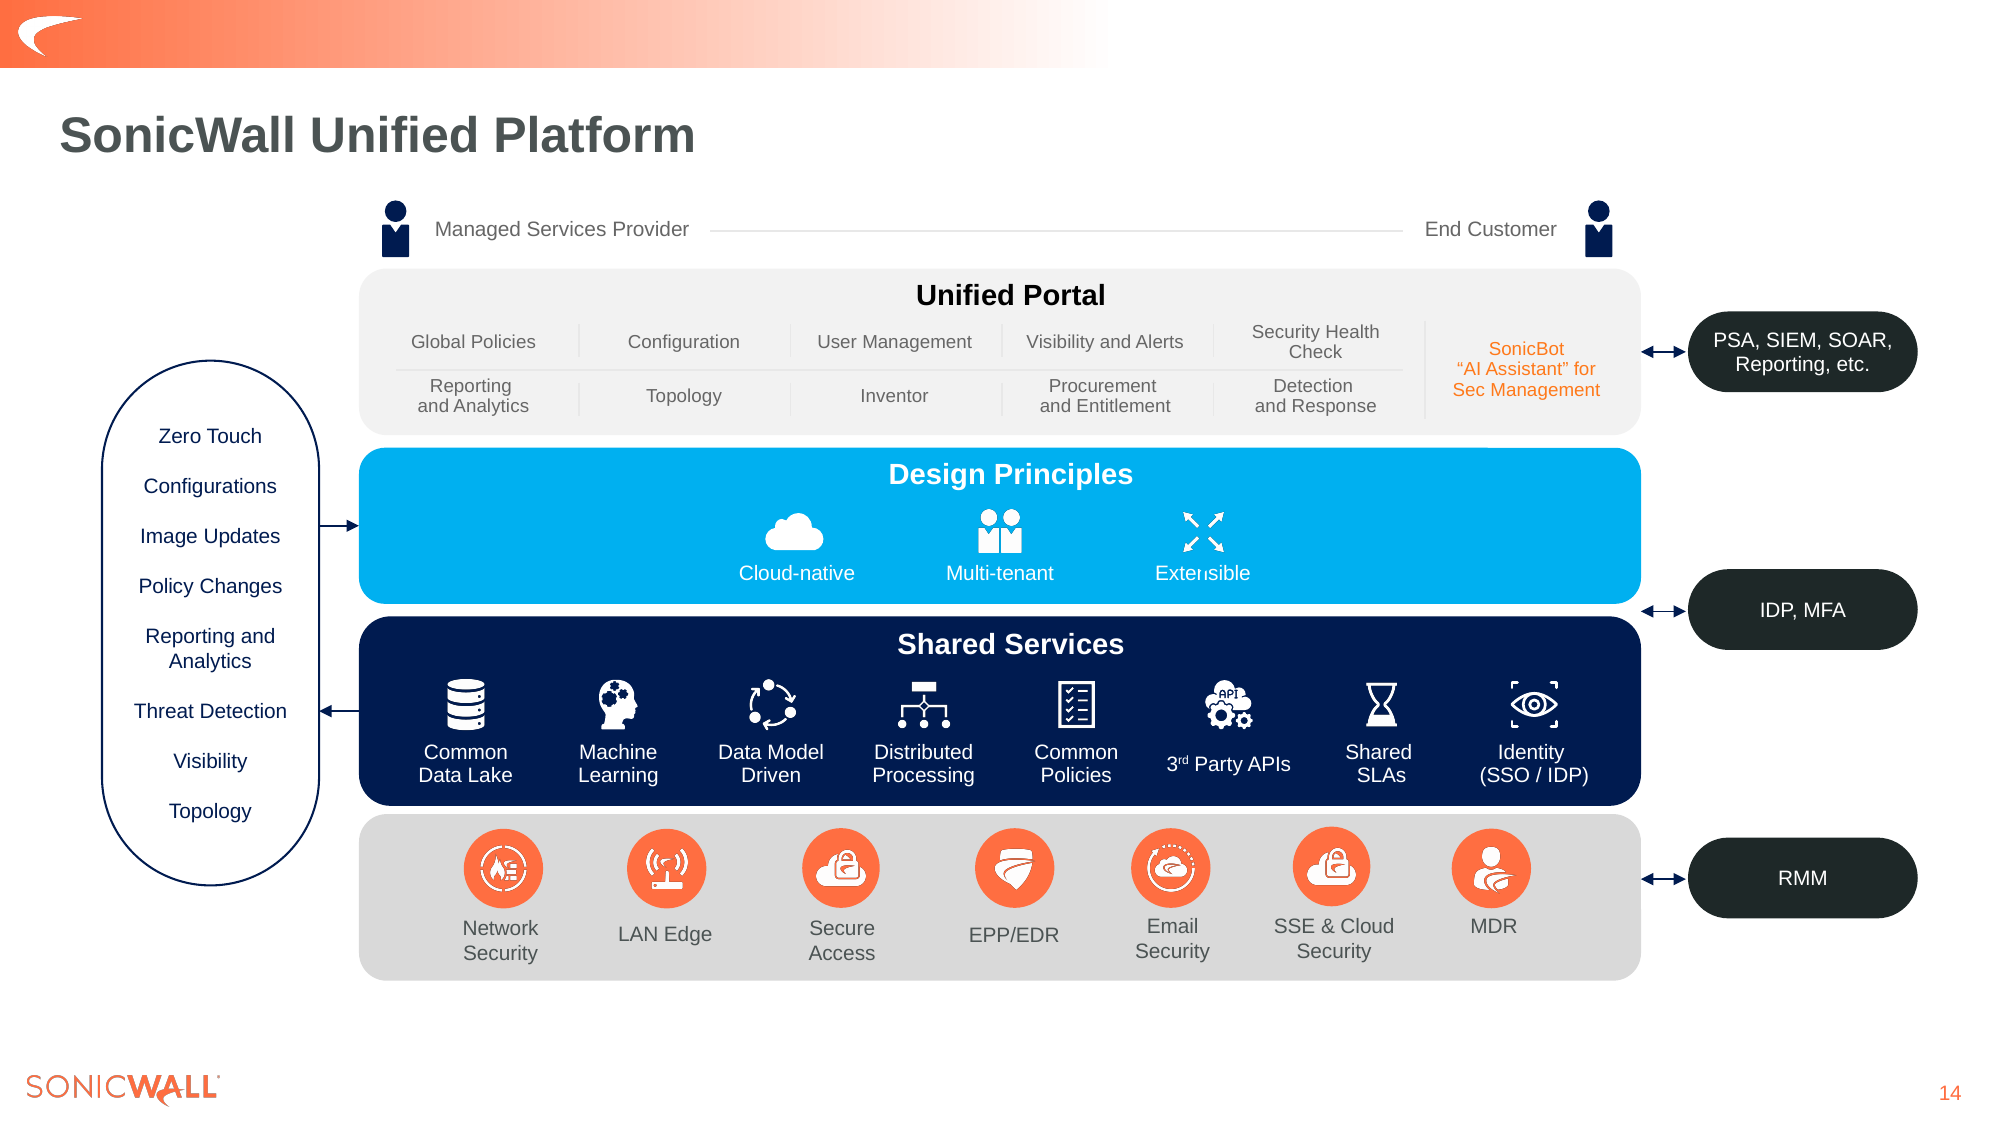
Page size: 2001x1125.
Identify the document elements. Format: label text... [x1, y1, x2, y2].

picture [27, 1075, 220, 1107]
picture [18, 16, 83, 57]
slide_number 14 [1851, 1079, 1962, 1110]
text_box SonicWall Unified Platform [44, 94, 717, 170]
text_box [101, 199, 1919, 982]
